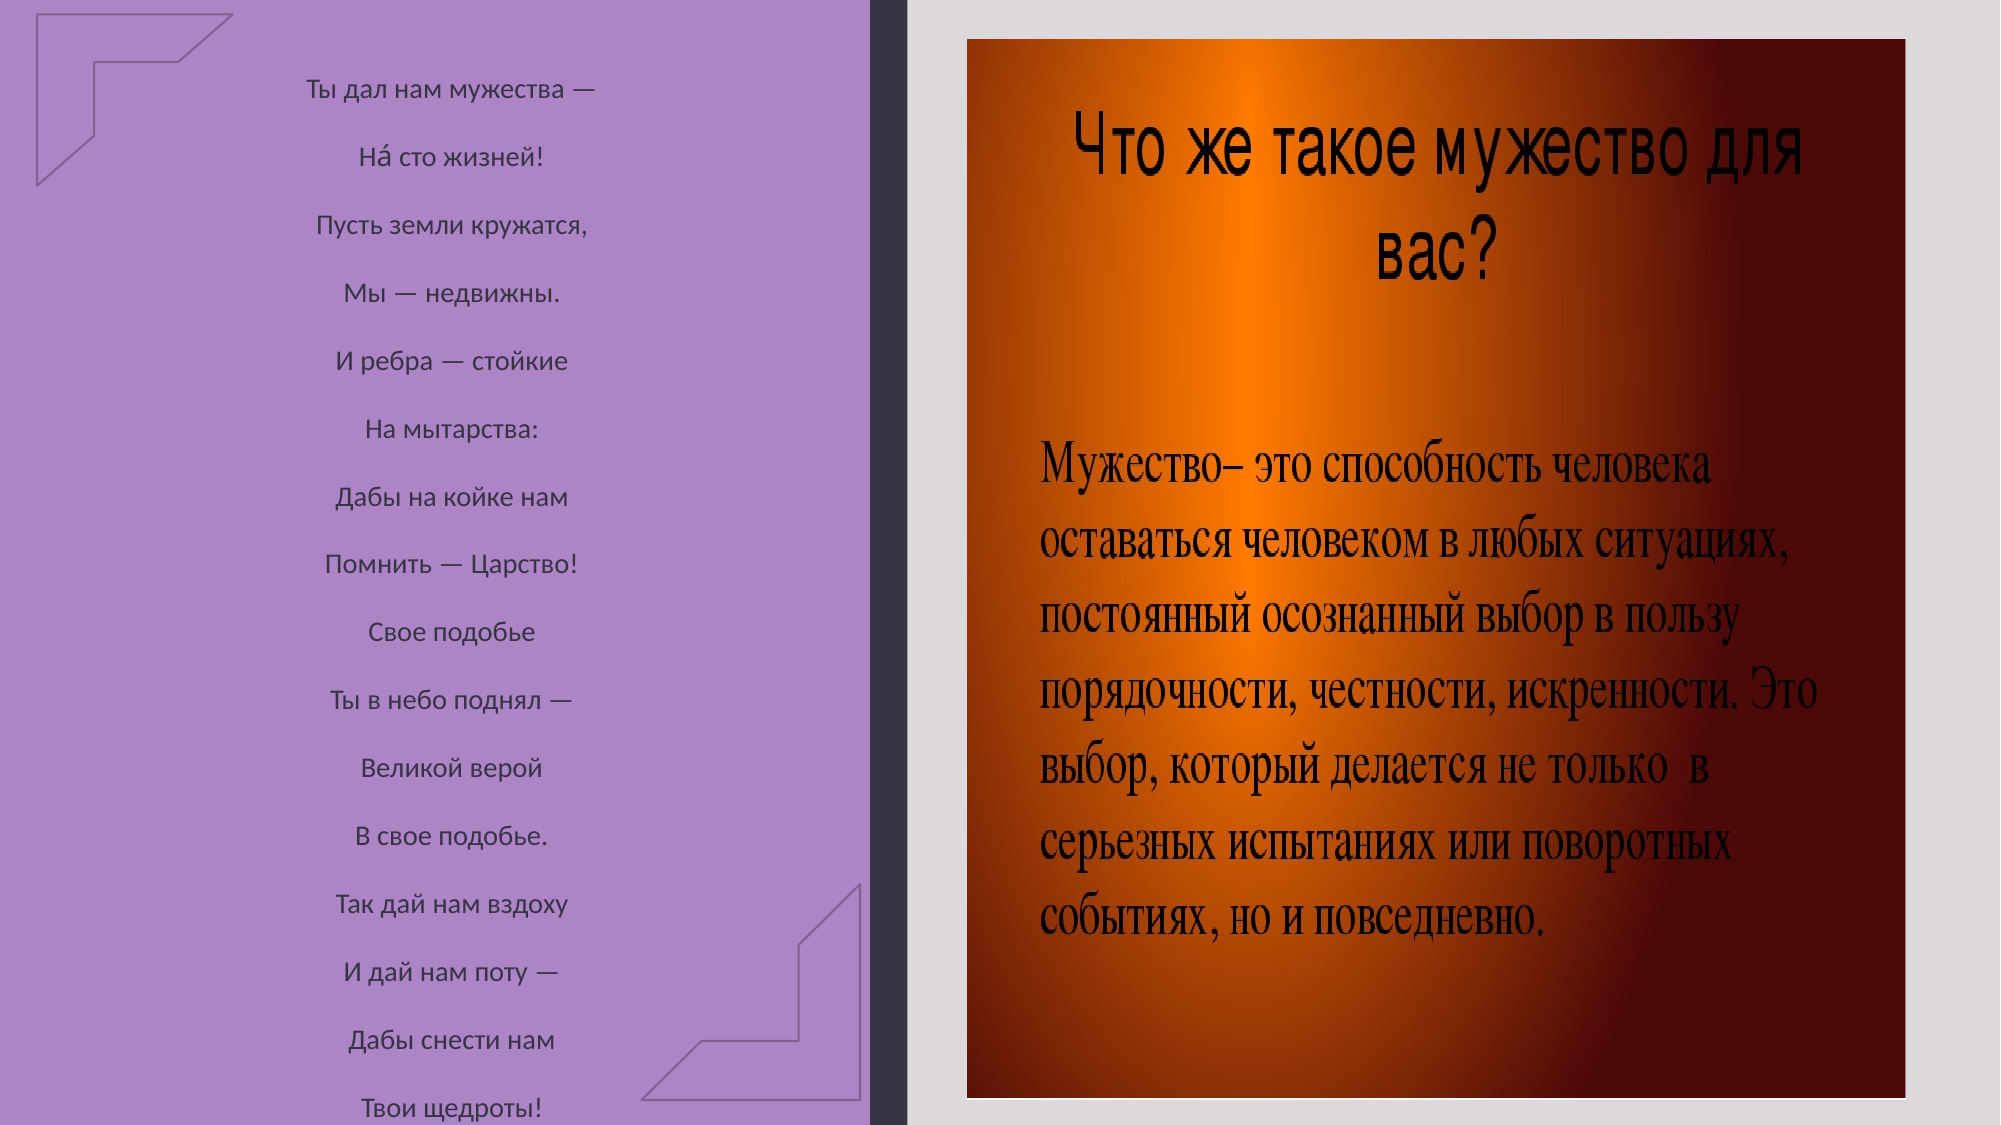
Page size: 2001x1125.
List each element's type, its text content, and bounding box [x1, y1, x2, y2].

list Ты дал нам мужества — На́ сто жизней! Пусть земли кружатся, Мы — недвижны. И ребра — стойкие На мытарства: Дабы на койке нам Помнить — Царство! Свое подобье Ты в небо поднял — Великой верой В свое подобье. Так дай нам вздоху И дай нам поту — Дабы снести нам Твои щедроты! [0, 55, 922, 1125]
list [970, 43, 1904, 1098]
text_box [36, 13, 234, 187]
text_box [640, 883, 862, 1102]
